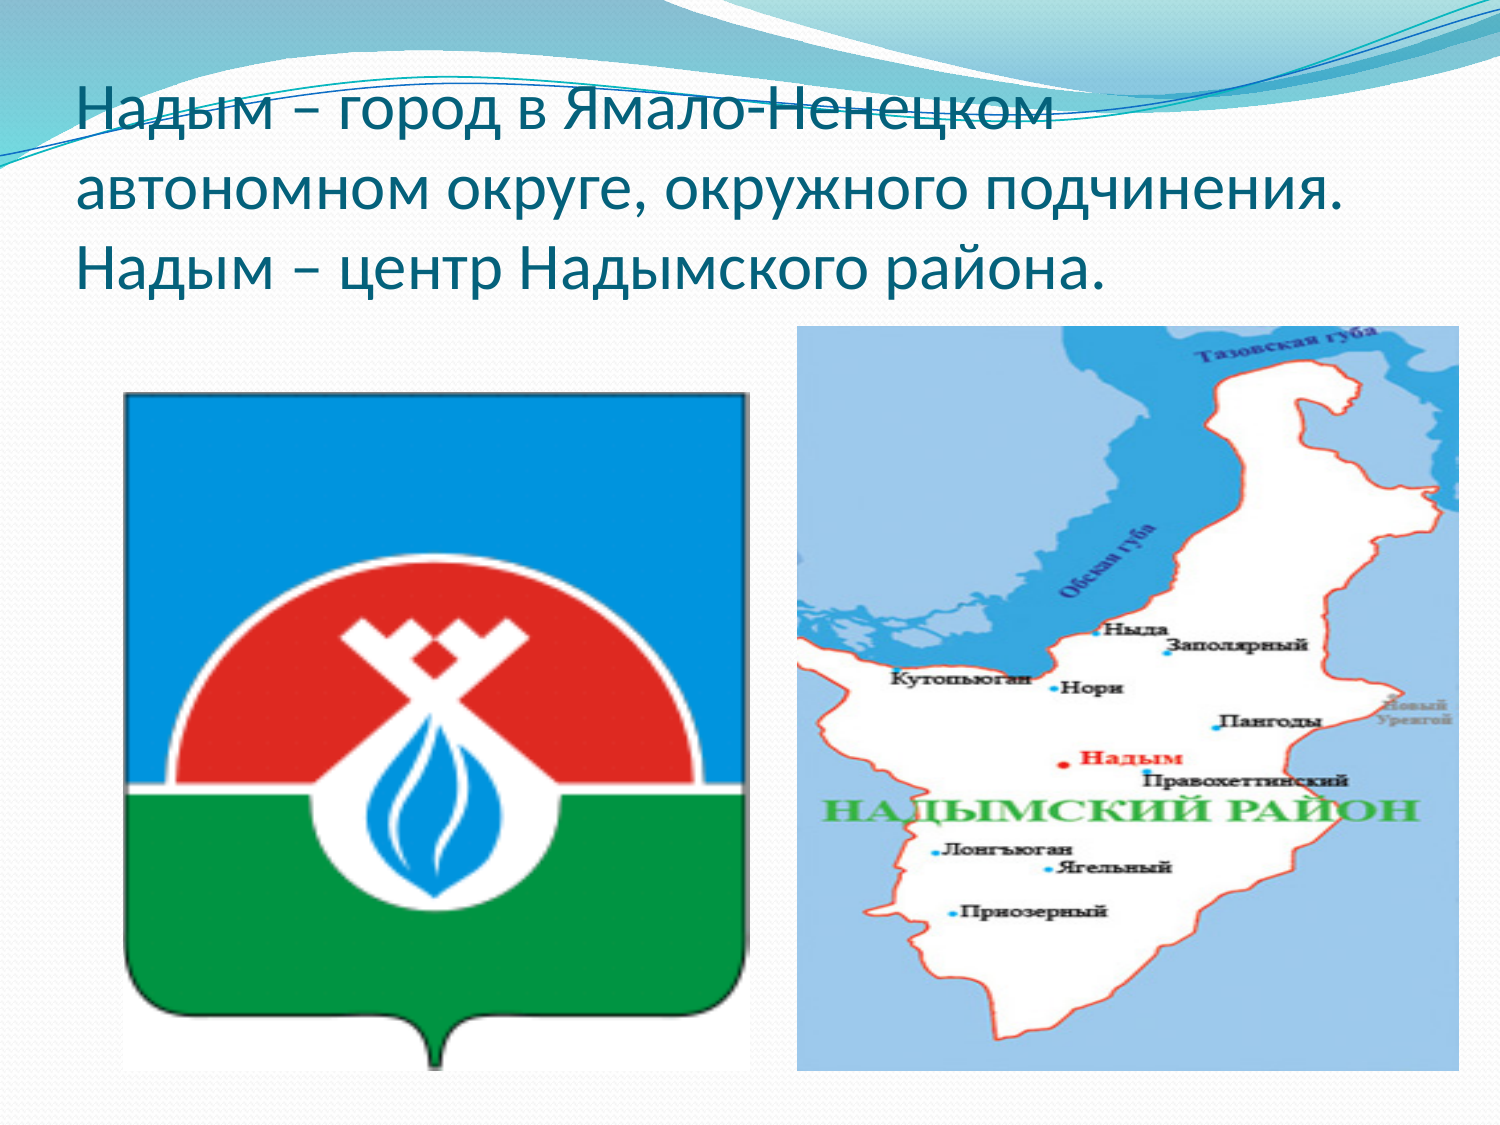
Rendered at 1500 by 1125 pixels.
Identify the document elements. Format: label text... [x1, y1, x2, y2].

picture [796, 326, 1459, 1071]
picture [123, 392, 751, 1071]
title Надым – город в Ямало-Ненецком автономном округе, окружного подчинения. Надым – центр Надымского района. [75, 115, 1425, 303]
